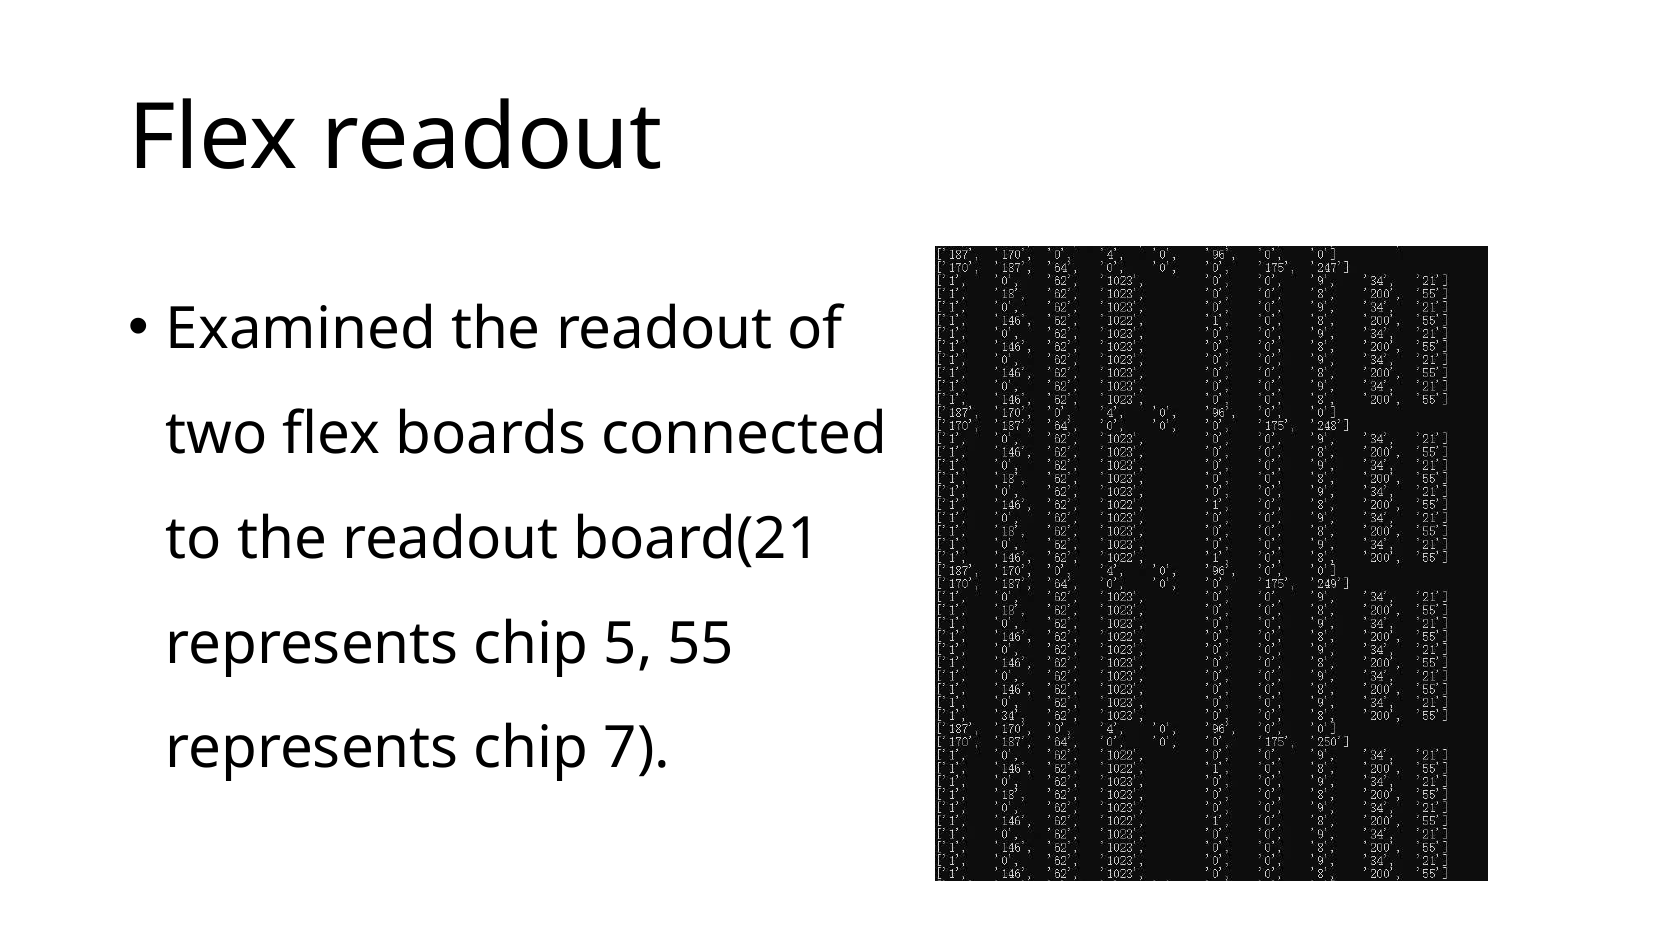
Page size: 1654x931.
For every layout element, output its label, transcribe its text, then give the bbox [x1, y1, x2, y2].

title Flex readout [113, 49, 1540, 230]
list Examined the readout of two flex boards connected to the readout board(21 represents chip 5, 55 represents chip 7). [113, 247, 925, 838]
picture [934, 246, 1488, 881]
